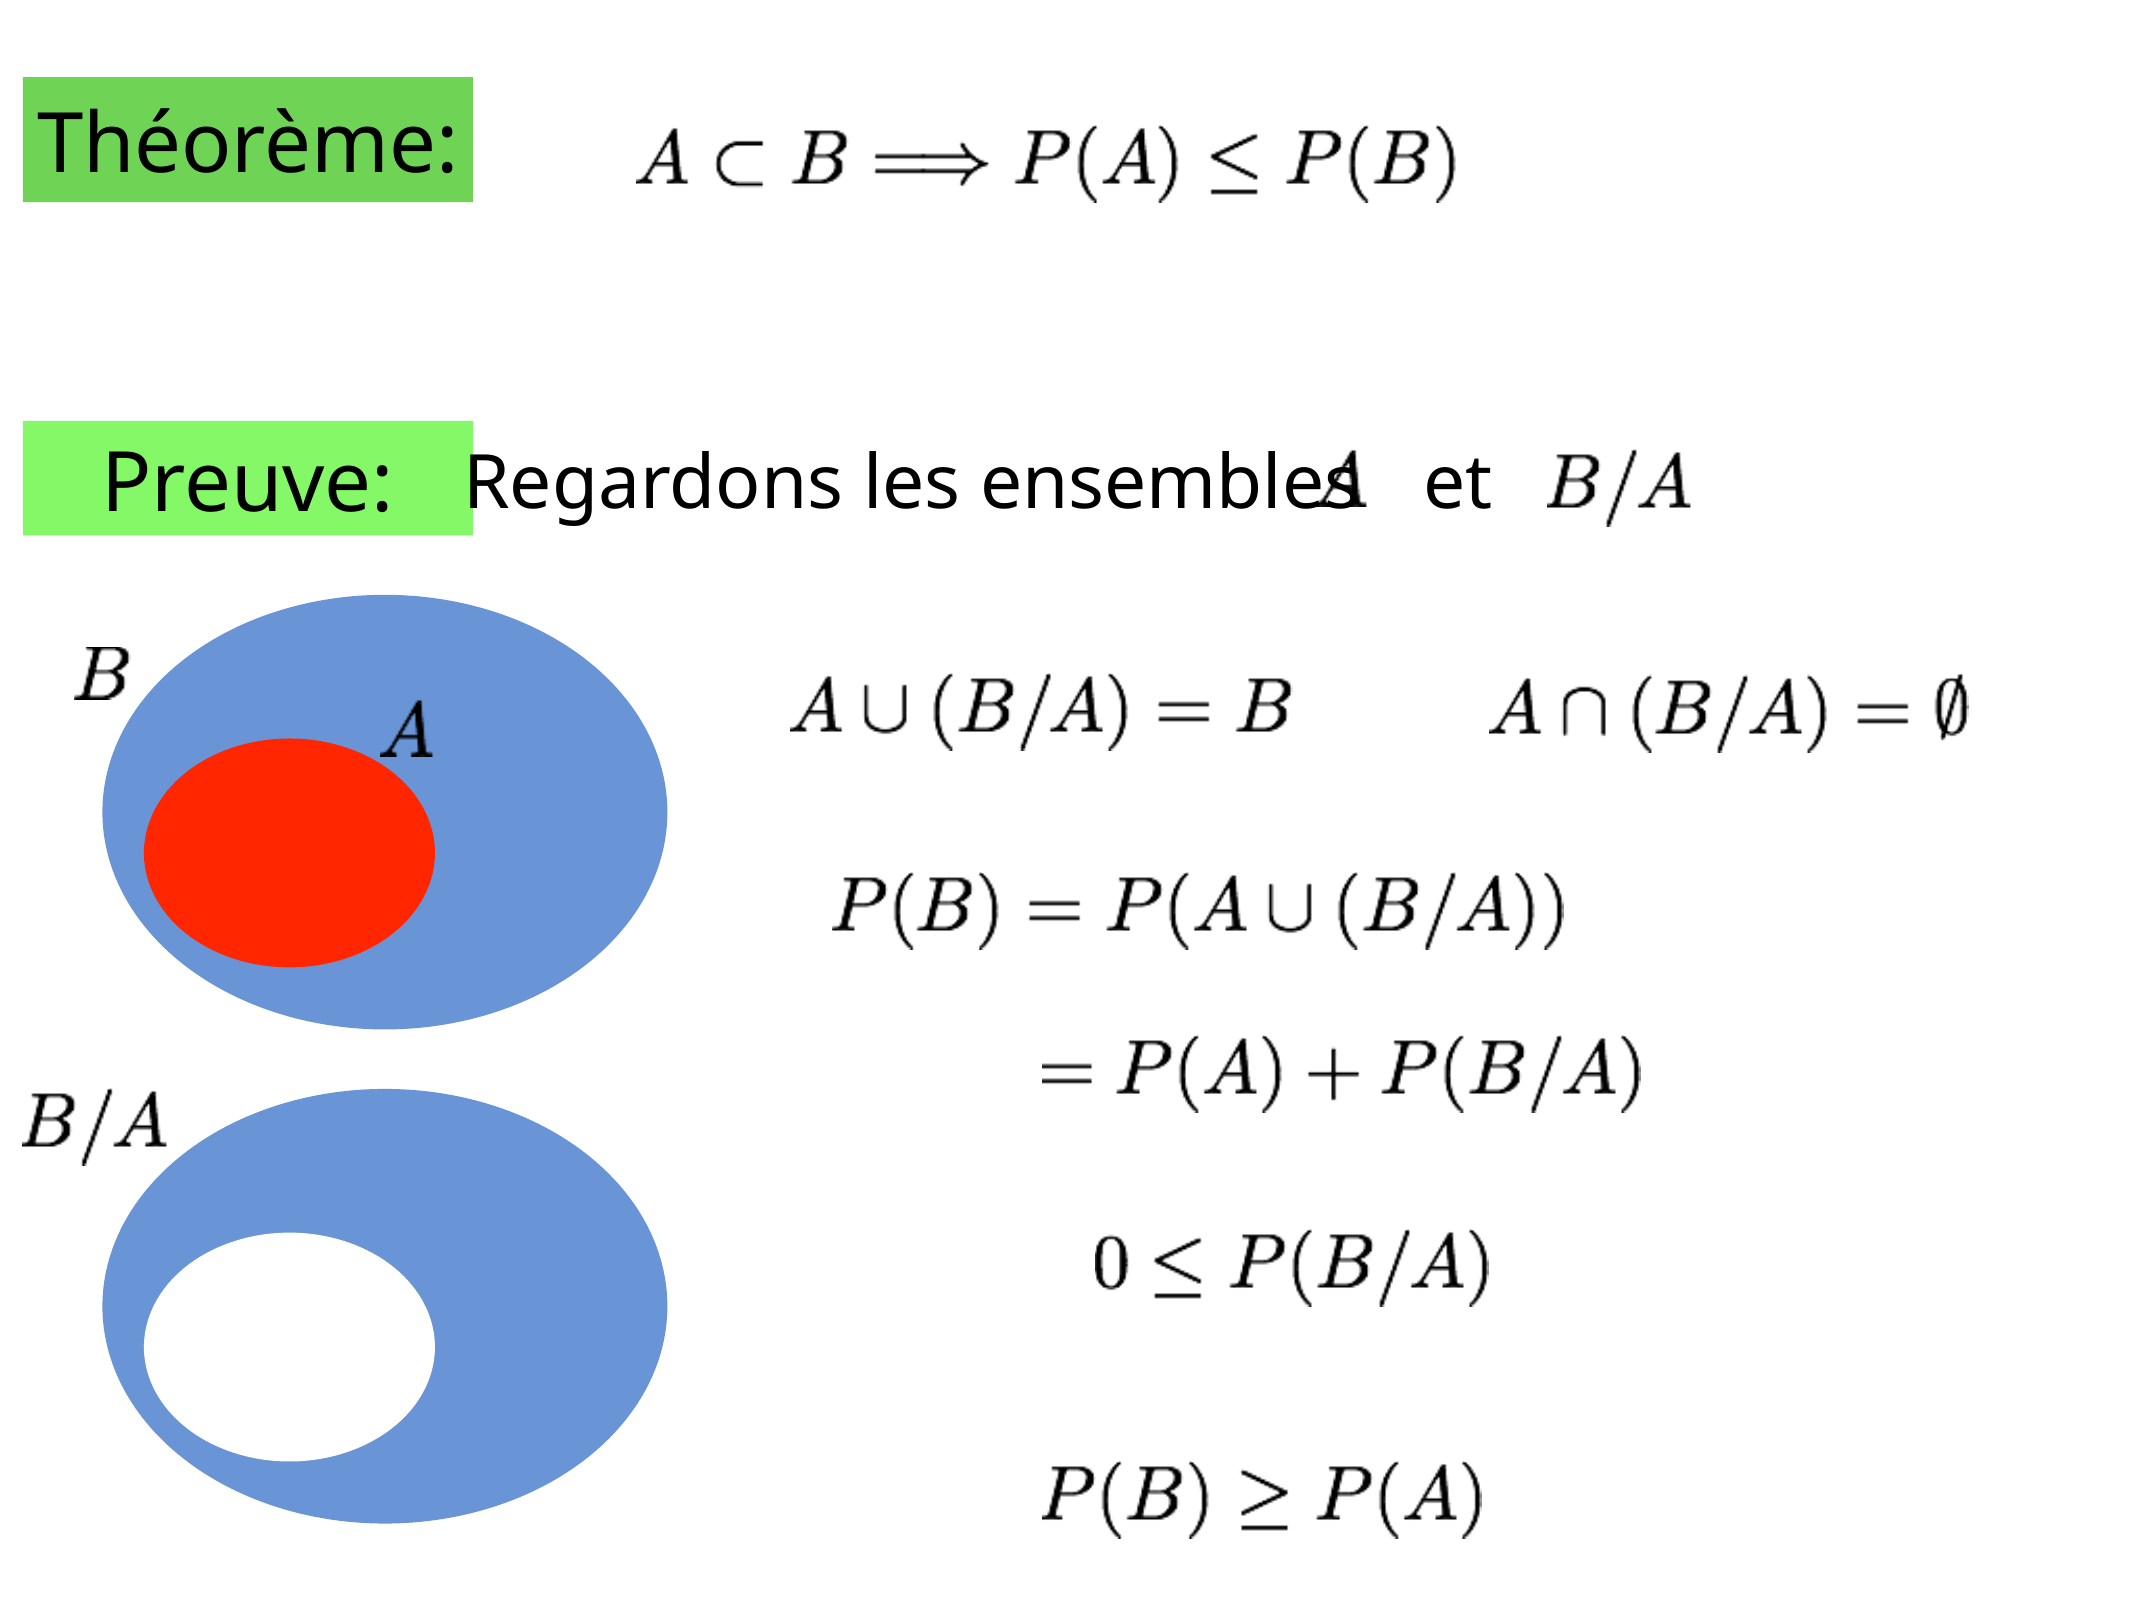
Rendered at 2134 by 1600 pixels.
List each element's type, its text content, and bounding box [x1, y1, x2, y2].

picture [789, 673, 1293, 752]
picture [1488, 673, 1969, 754]
picture [1042, 1035, 1641, 1113]
picture [636, 125, 1458, 204]
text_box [22, 1088, 668, 1524]
picture [832, 872, 1564, 950]
picture [1041, 1461, 1483, 1540]
list Preuve: [21, 419, 475, 537]
picture [1094, 1228, 1490, 1307]
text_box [531, 426, 1694, 530]
list Théorème: [21, 75, 475, 204]
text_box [74, 594, 668, 1030]
